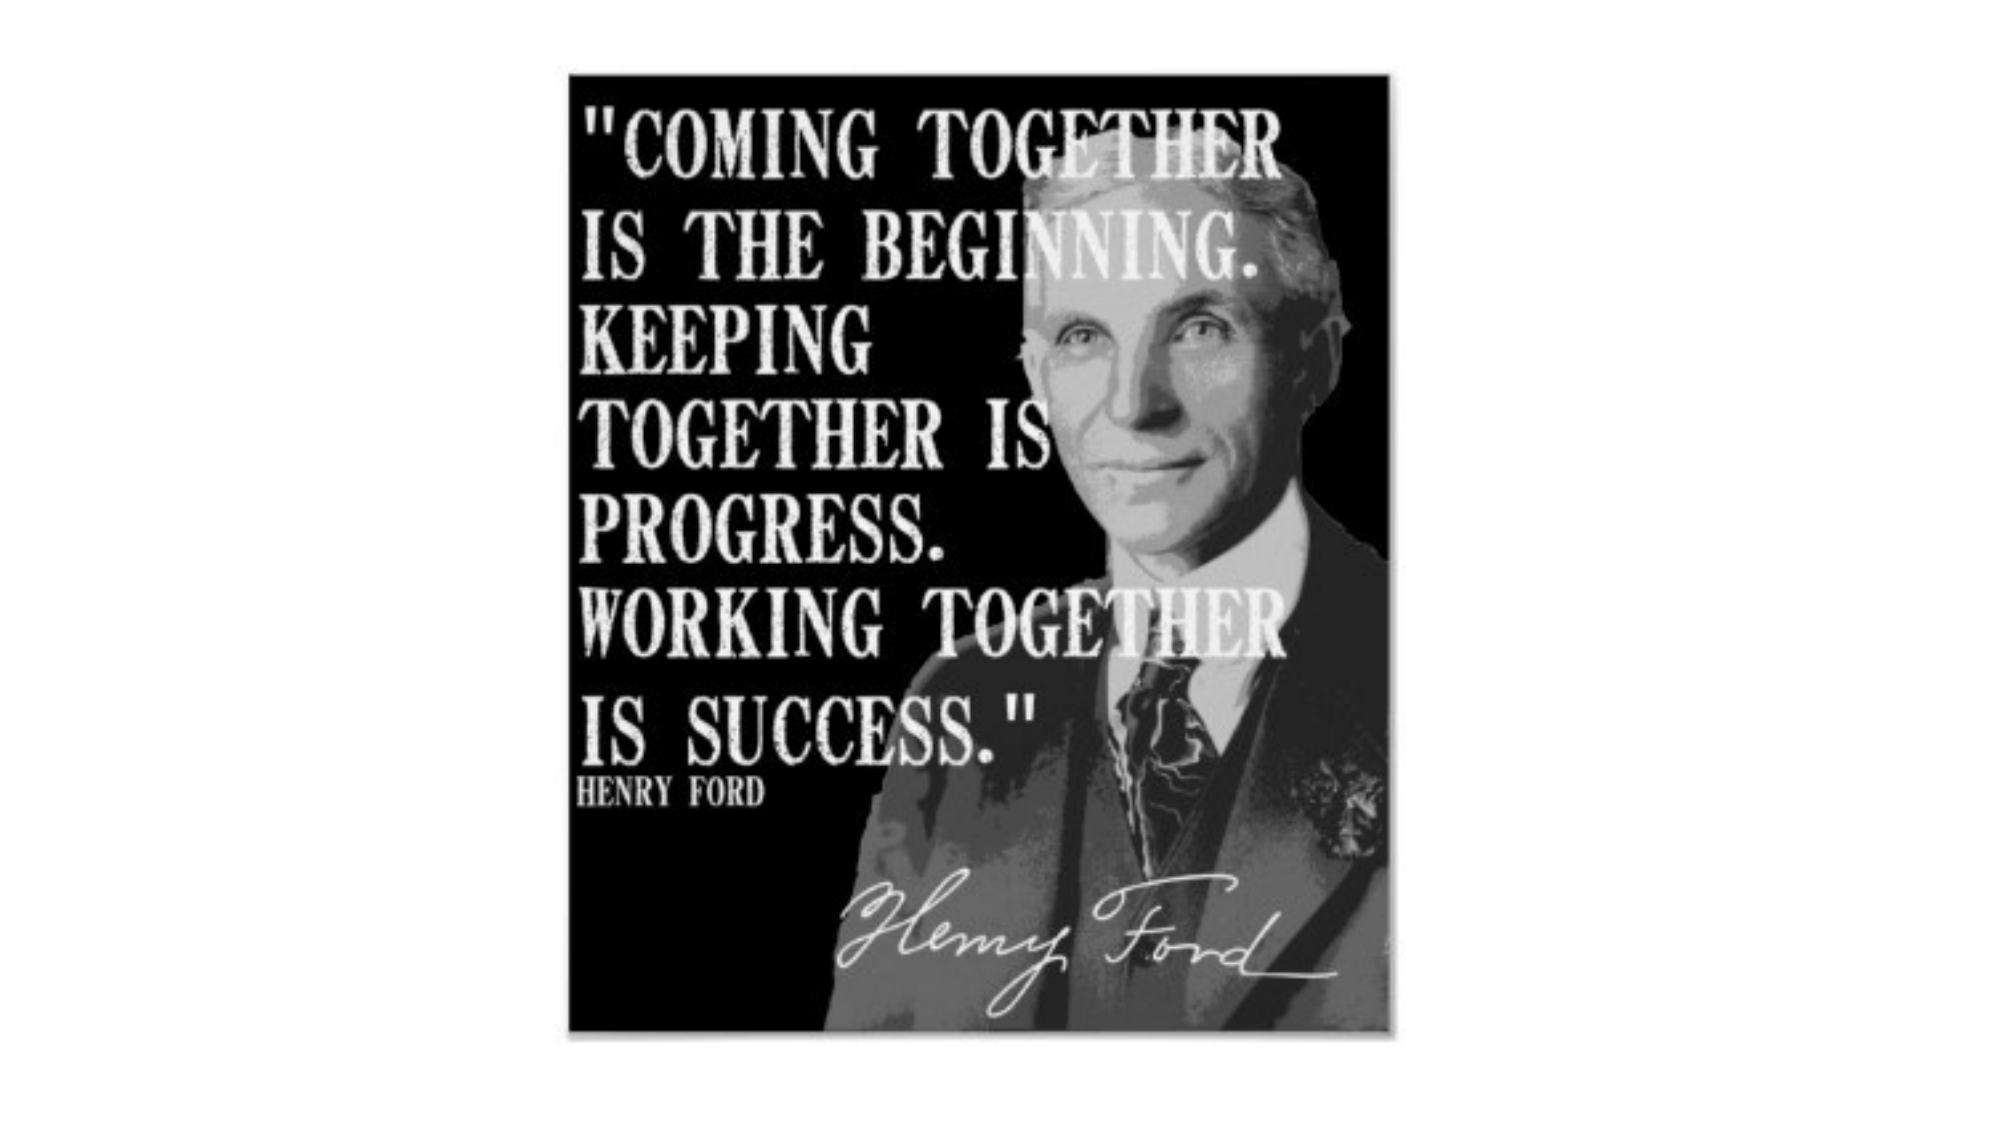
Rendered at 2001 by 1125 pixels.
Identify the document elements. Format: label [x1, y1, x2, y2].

picture [449, 24, 1513, 1088]
